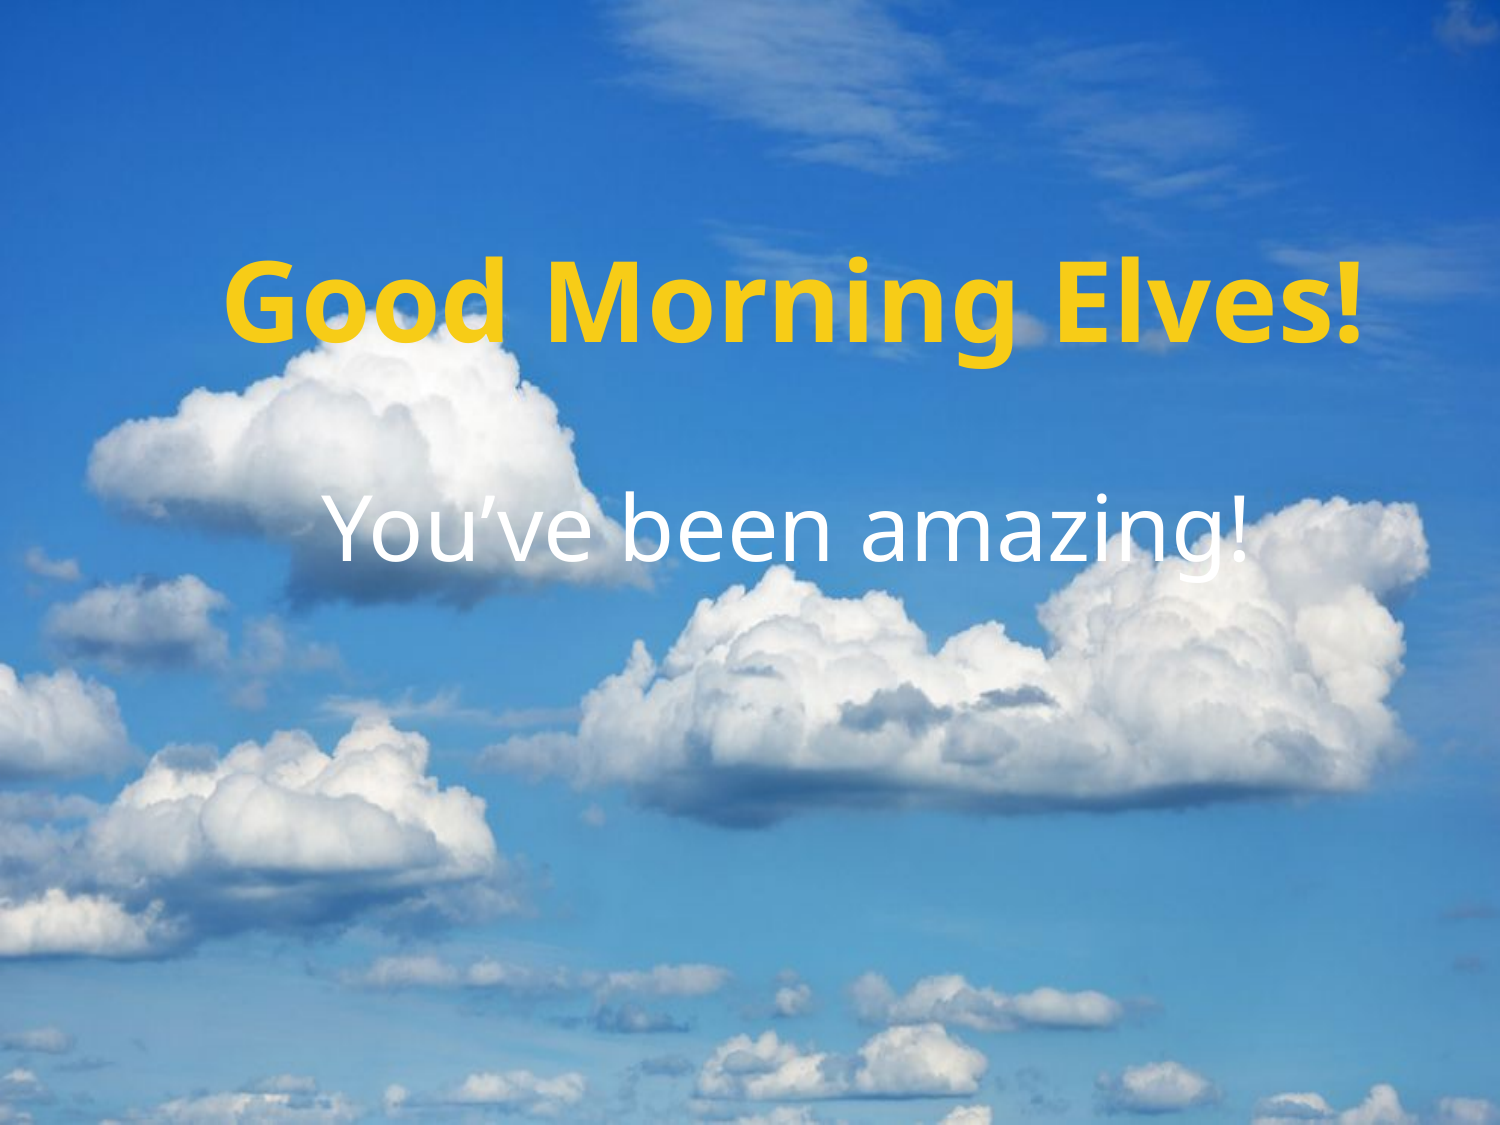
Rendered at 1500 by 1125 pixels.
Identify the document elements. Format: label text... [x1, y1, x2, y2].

title Good Morning Elves! [156, 1, 1432, 189]
picture [0, 0, 1500, 1125]
subtitle You’ve been amazing! [150, 462, 1425, 750]
